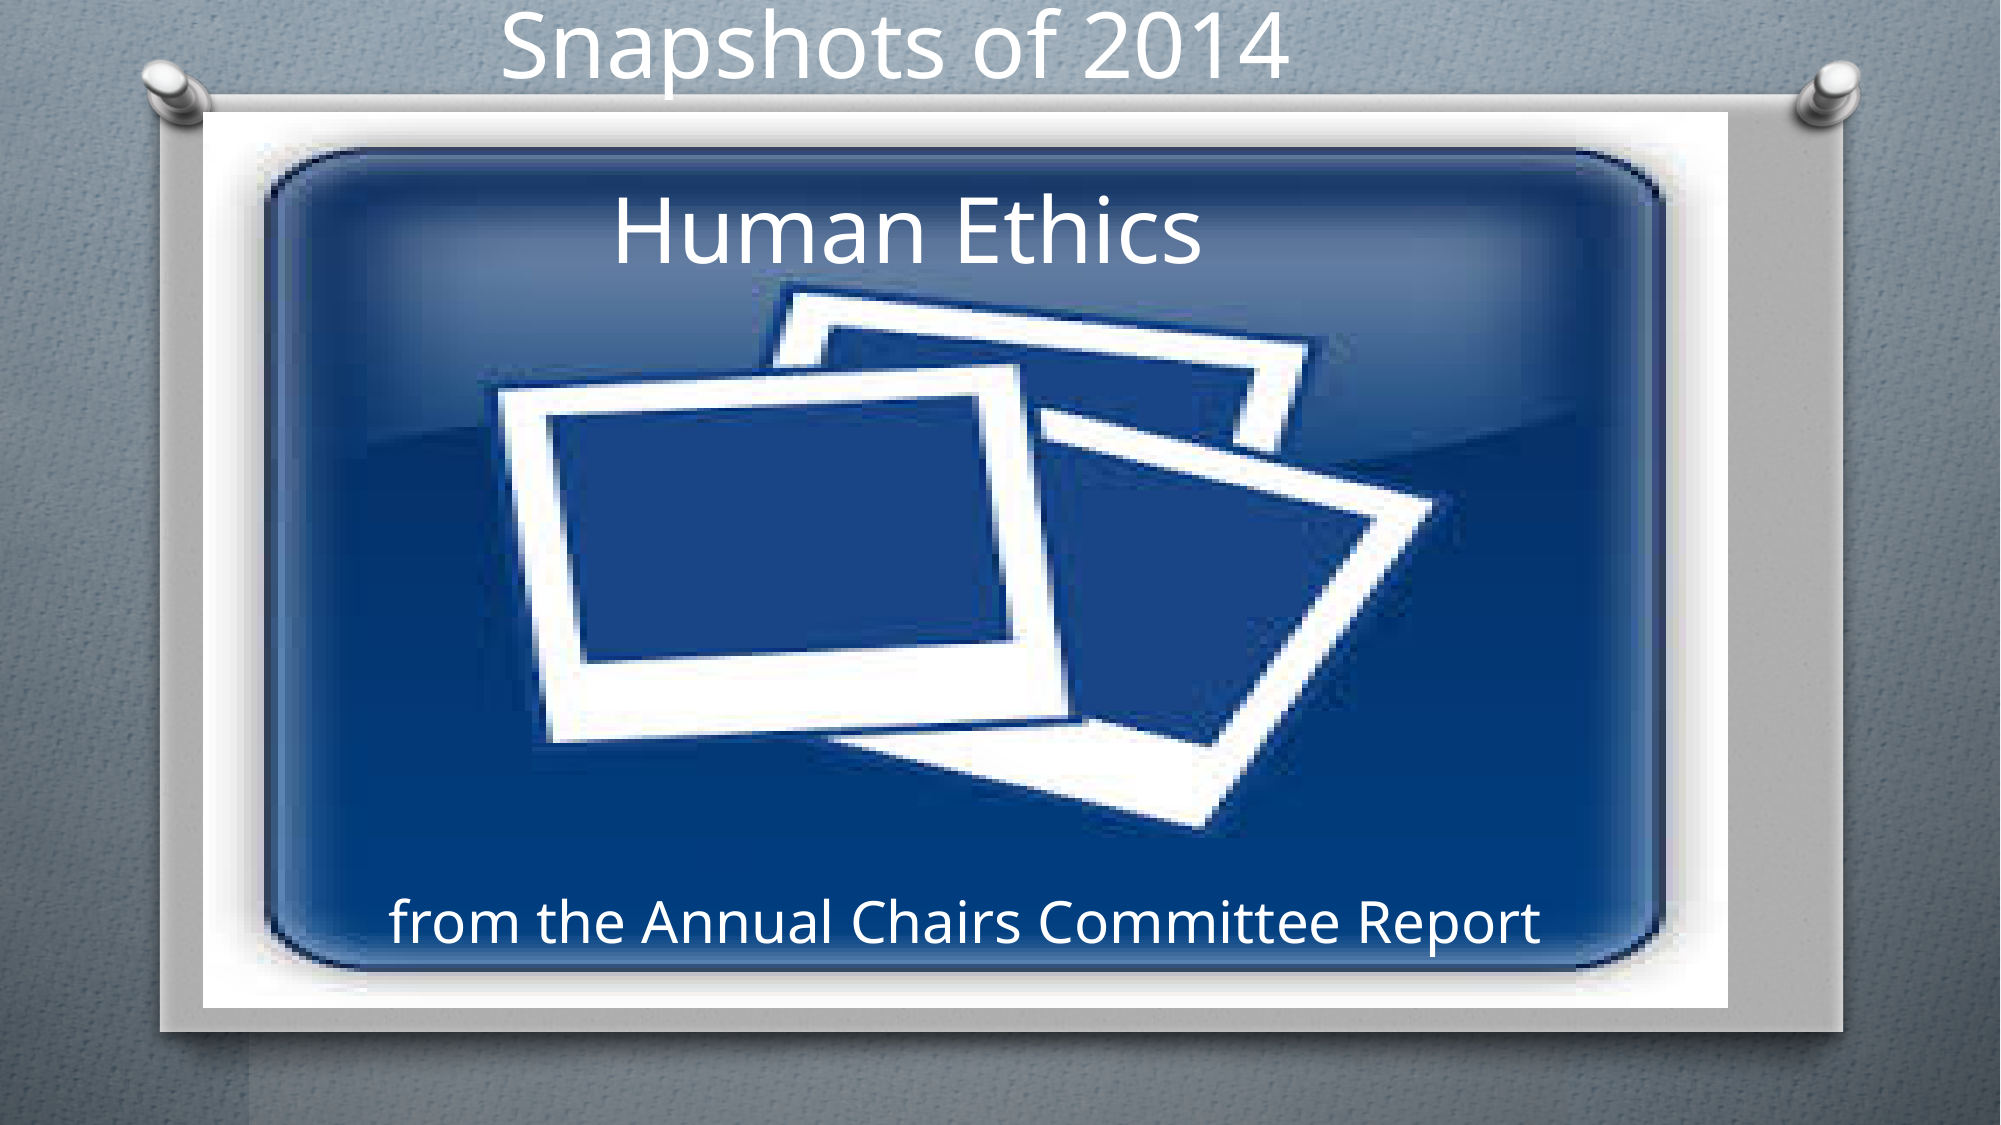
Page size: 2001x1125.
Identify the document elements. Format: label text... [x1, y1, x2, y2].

text_box Snapshots of 2014 [231, 0, 1584, 105]
picture [1764, 30, 1911, 161]
picture [107, 24, 1728, 1009]
